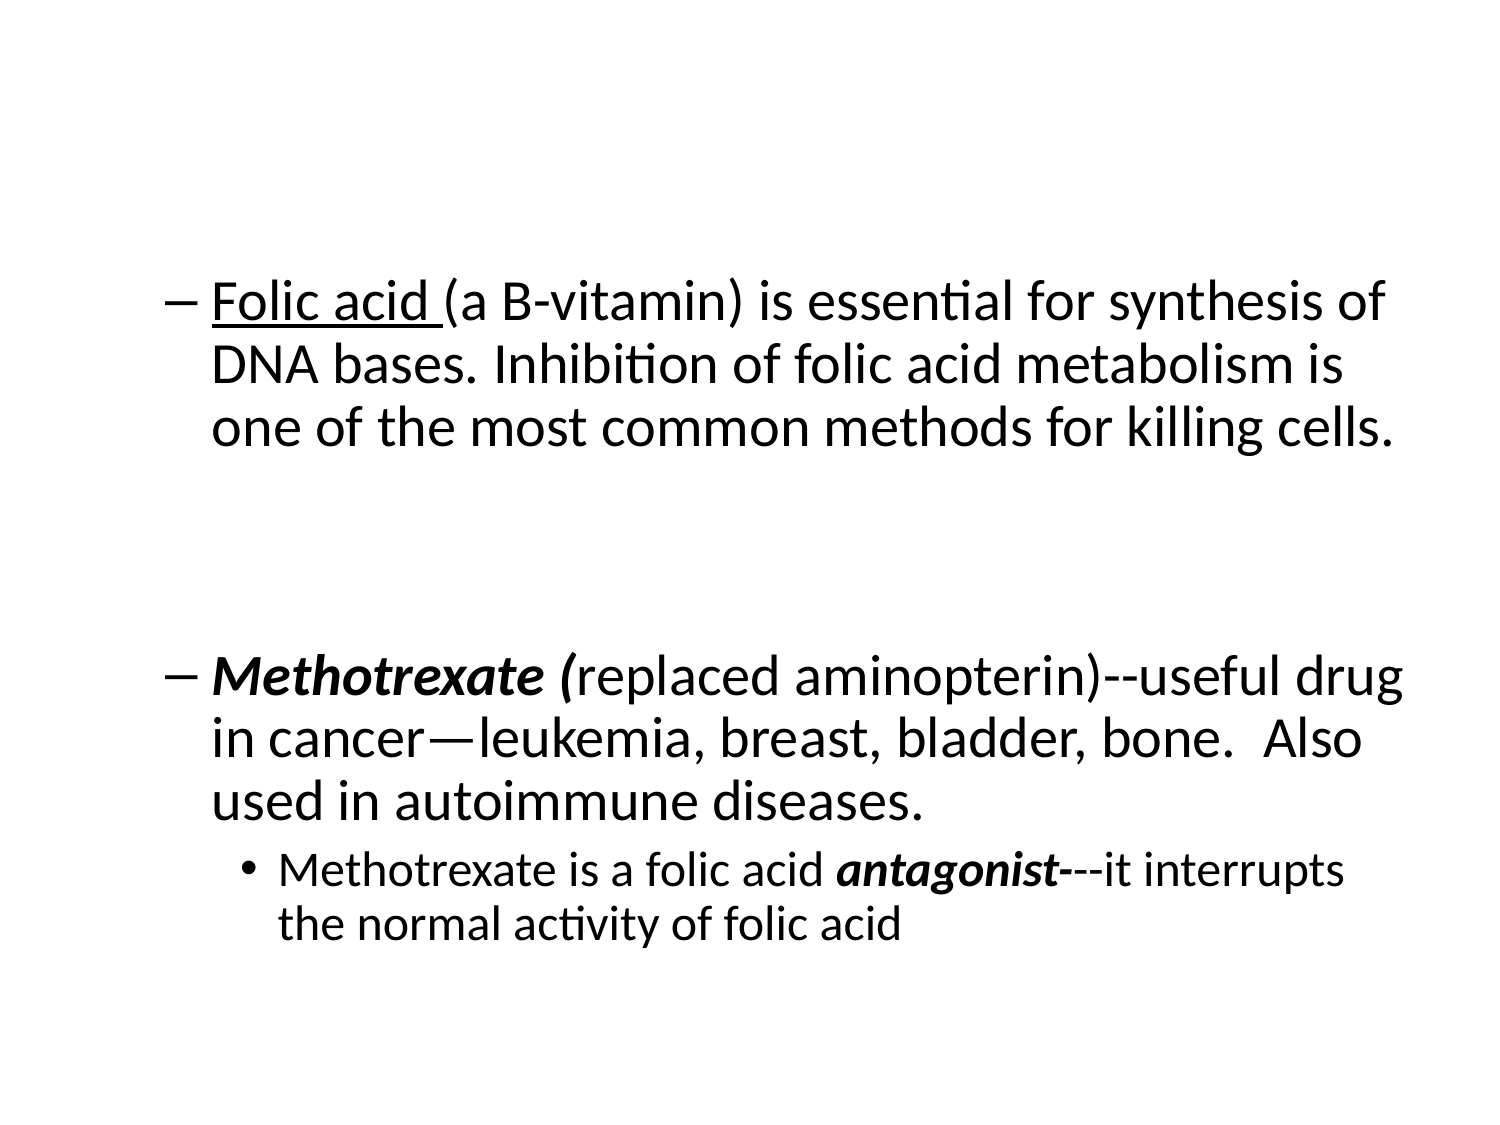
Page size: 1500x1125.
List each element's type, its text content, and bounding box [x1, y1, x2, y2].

list Folic acid (a B-vitamin) is essential for synthesis of DNA bases. Inhibition of folic acid metabolism is one of the most common methods for killing cells. Methotrexate (replaced aminopterin)--useful drug in cancer—leukemia, breast, bladder, bone. Also used in autoimmune diseases. Methotrexate is a folic acid antagonist---it interrupts the normal activity of folic acid [75, 262, 1425, 1005]
